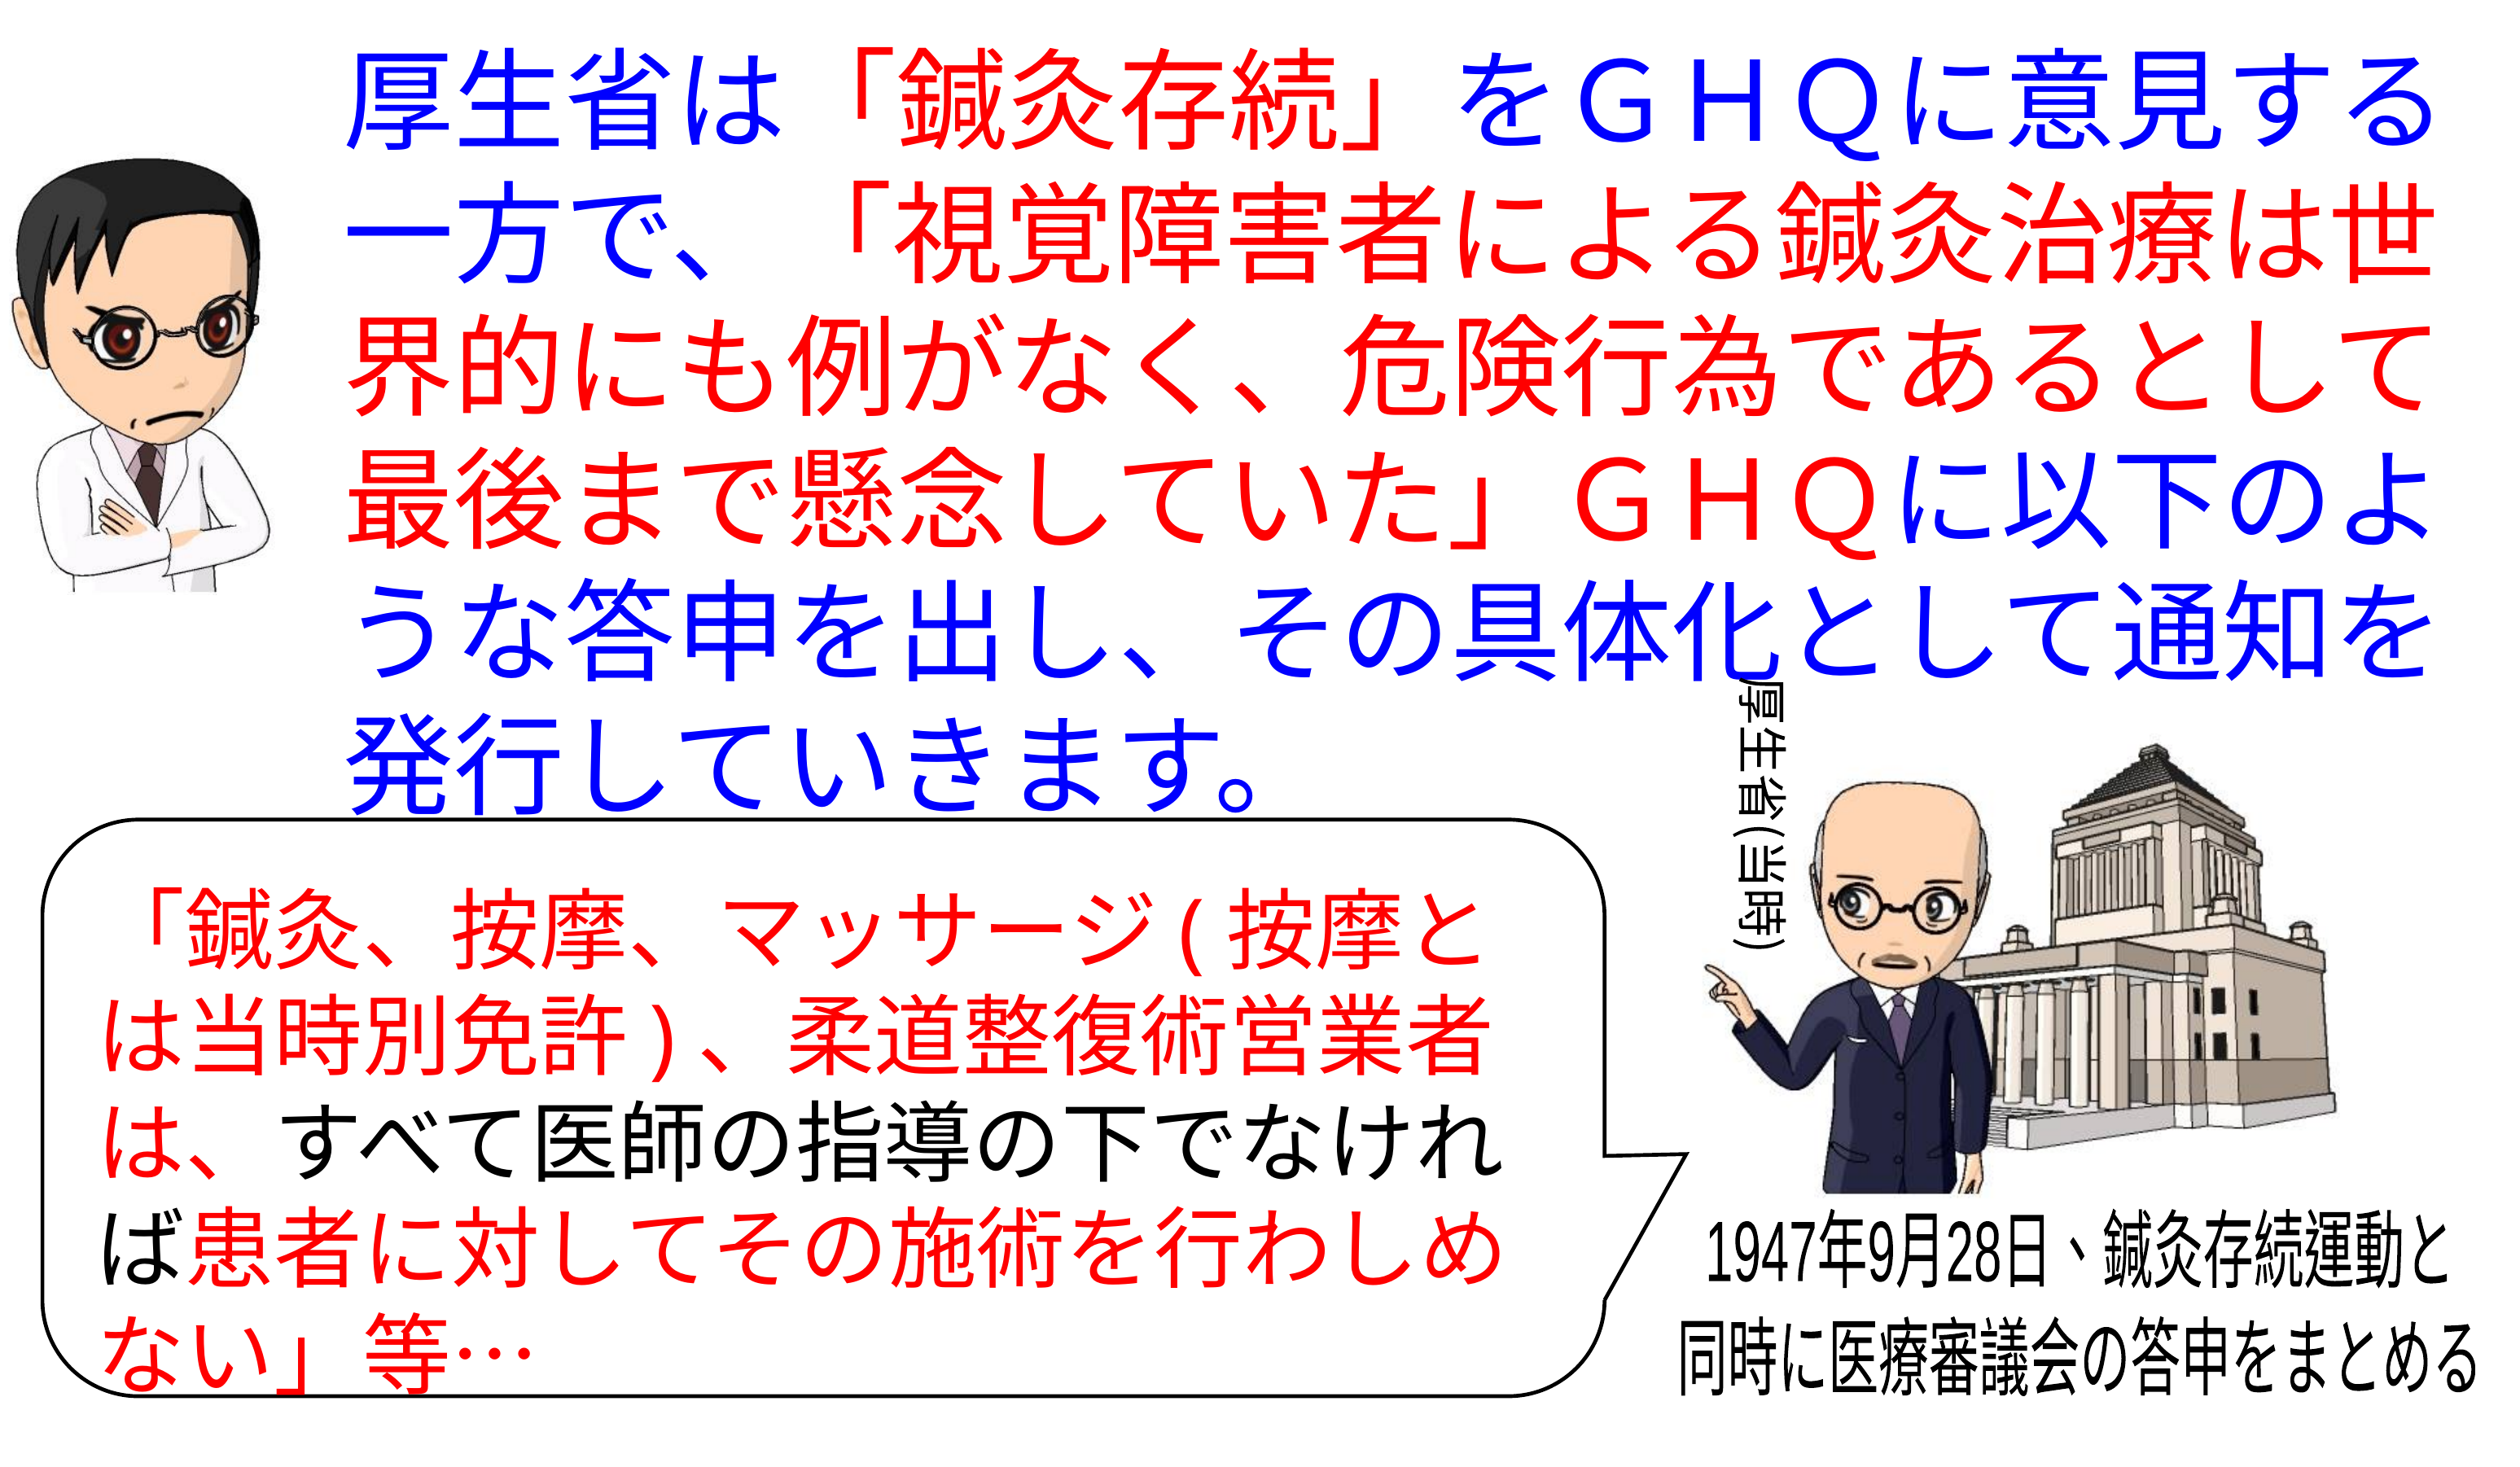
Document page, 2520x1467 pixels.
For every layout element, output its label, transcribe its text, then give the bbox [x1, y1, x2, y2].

text_box 厚生省は「鍼灸存続」をＧＨＱに意見する一方で、「視覚障害者による鍼灸治療は世界的にも例がなく、危険行為であるとして最後まで懸念していた」ＧＨＱに以下のような答申を出し、その具体化として通知を発行していきます。 [327, 28, 2520, 748]
picture [0, 149, 288, 596]
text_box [42, 677, 2475, 1397]
